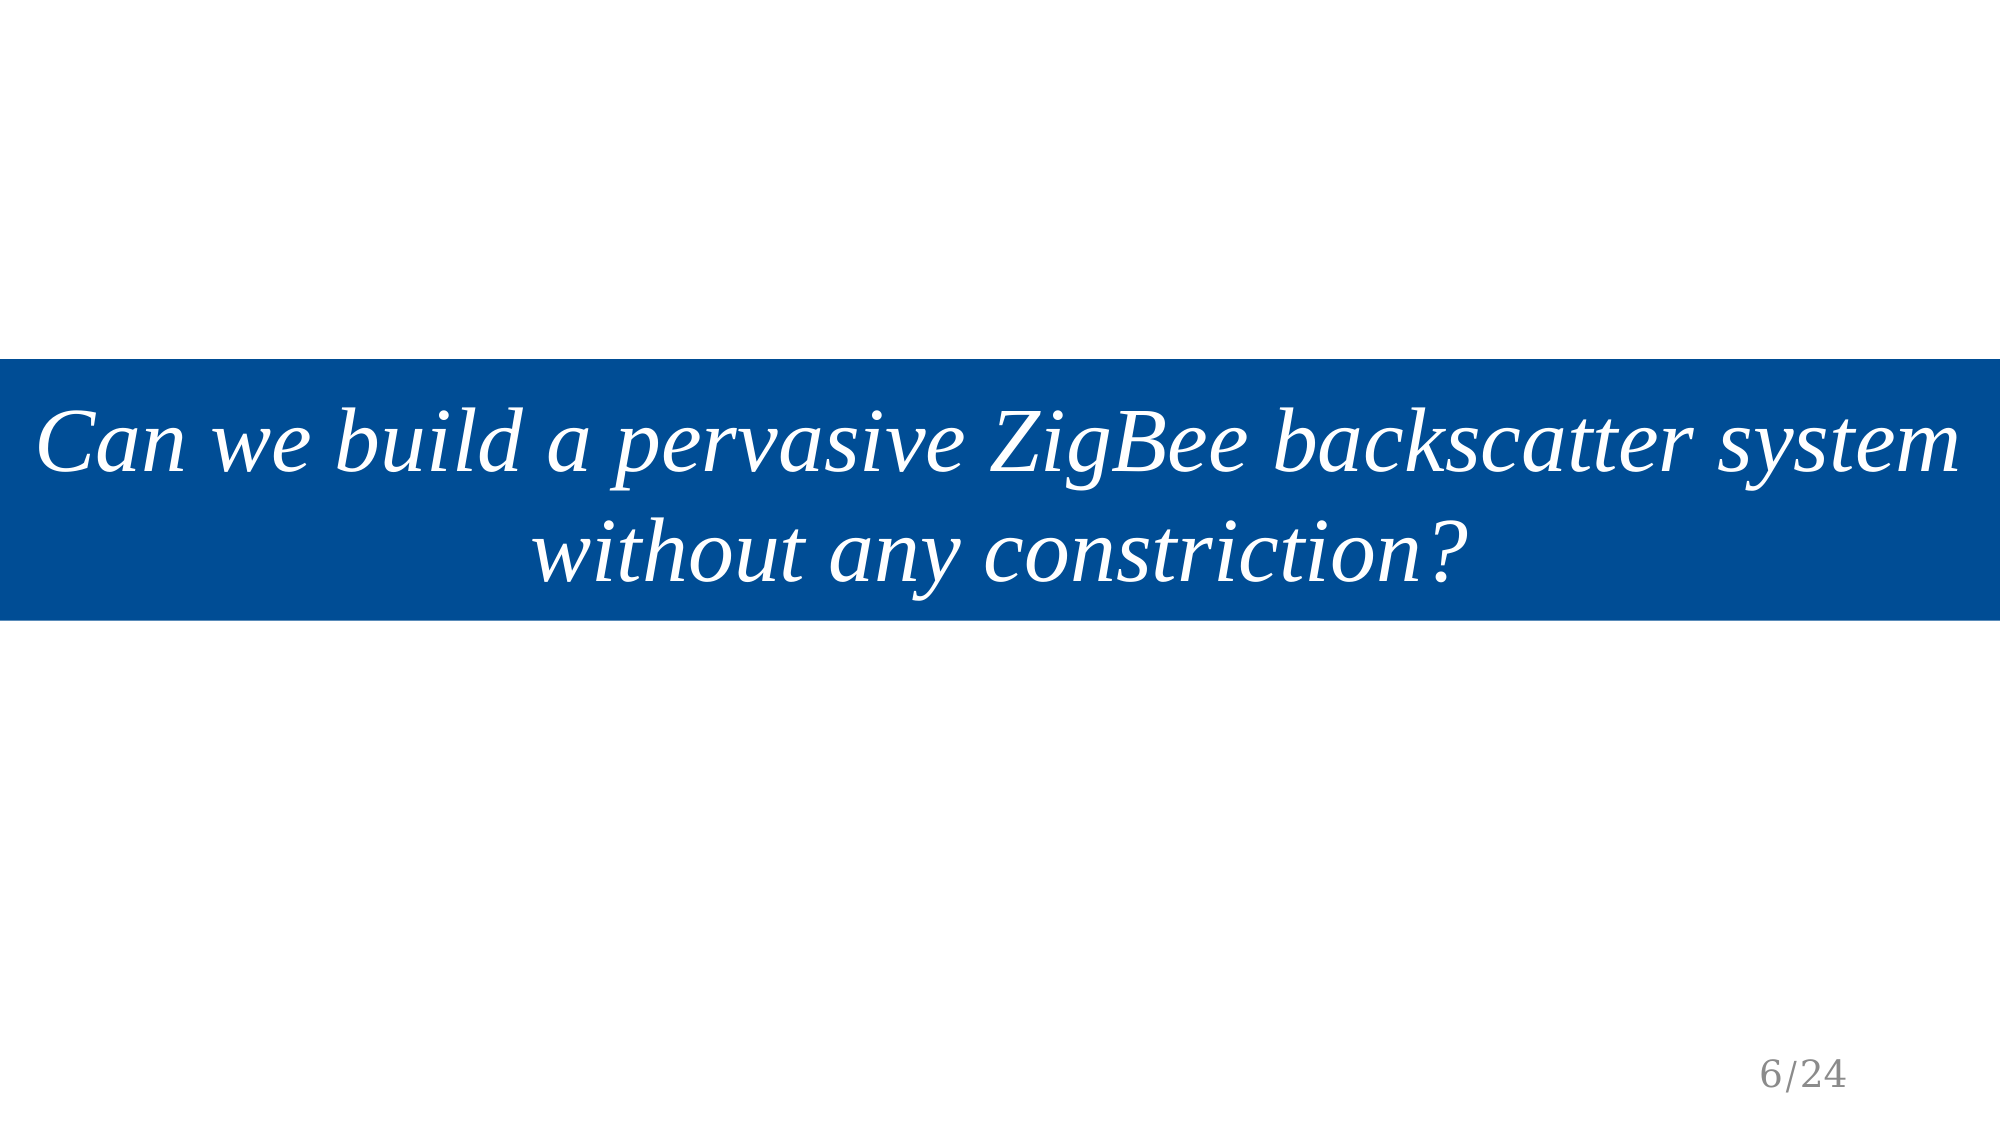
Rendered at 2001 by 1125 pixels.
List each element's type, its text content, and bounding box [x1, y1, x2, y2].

text_box Can we build a pervasive ZigBee backscatter system without any constriction? [0, 358, 2000, 622]
slide_number 6/24 [1412, 1042, 1863, 1103]
